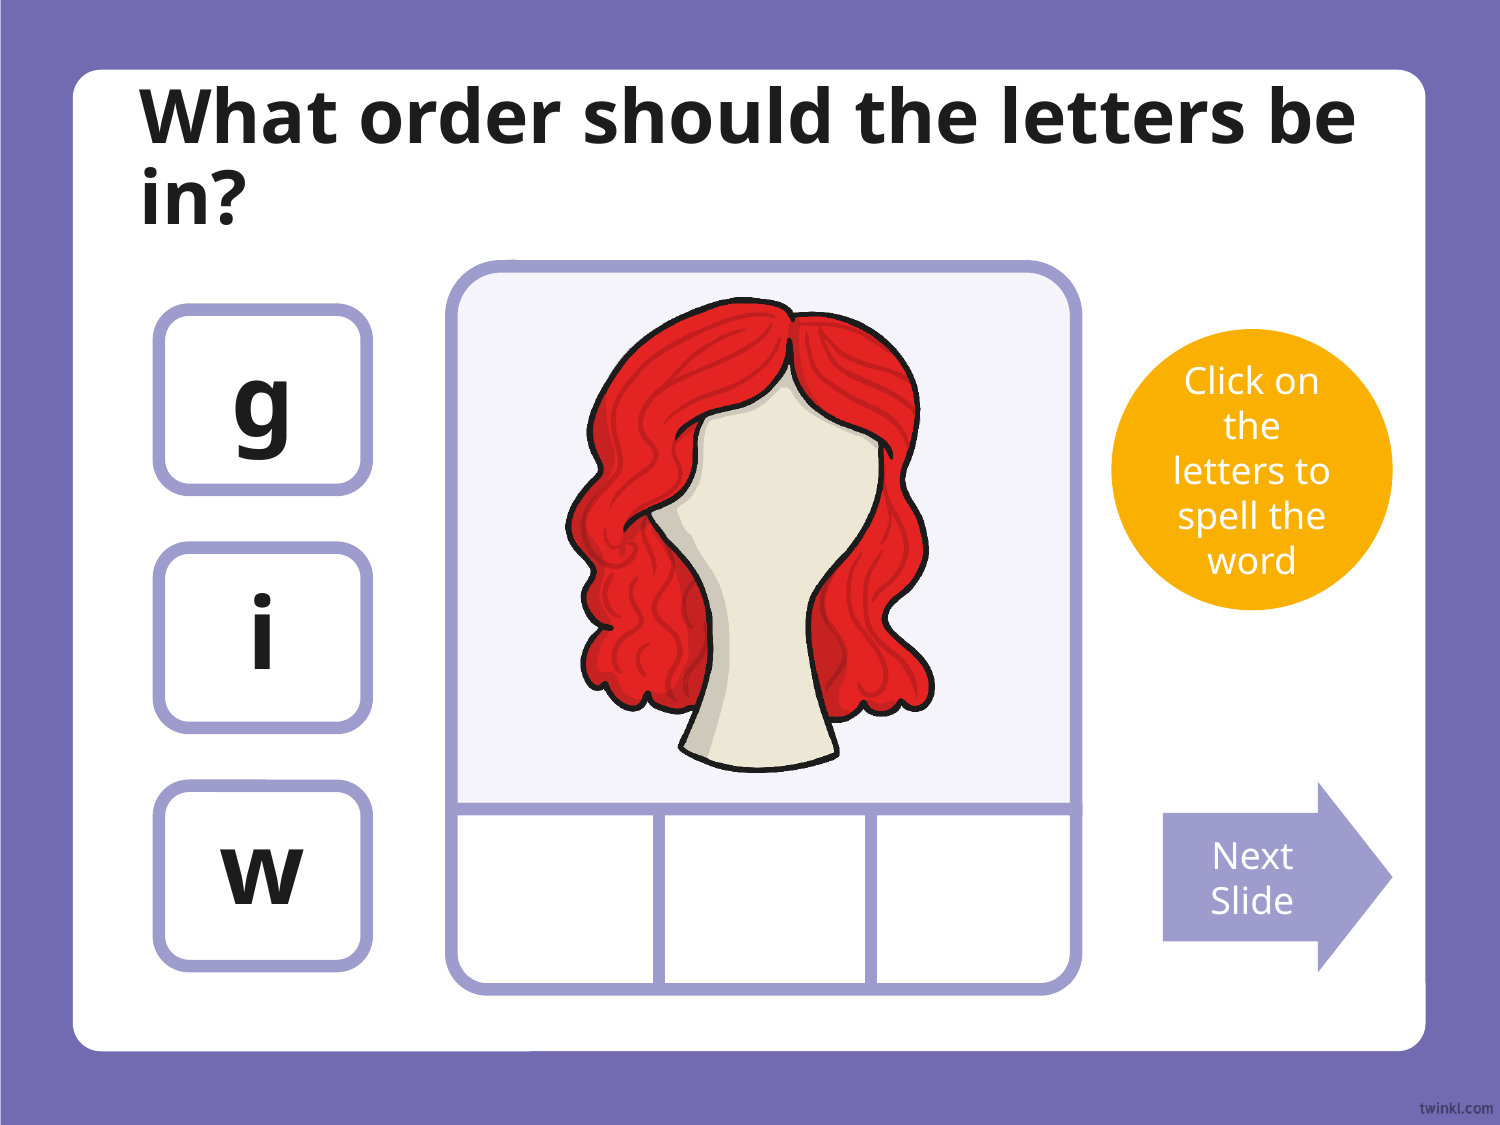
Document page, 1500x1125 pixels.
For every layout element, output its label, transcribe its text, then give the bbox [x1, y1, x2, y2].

picture [0, 0, 1500, 1125]
text_box [450, 265, 1078, 808]
title What order should the letters be in? [73, 76, 1426, 244]
text_box Click on the letters to spell the word [1110, 328, 1394, 612]
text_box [158, 785, 367, 967]
text_box Next Slide [1161, 778, 1394, 976]
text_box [158, 309, 367, 490]
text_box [158, 547, 367, 728]
text_box [450, 808, 1078, 991]
